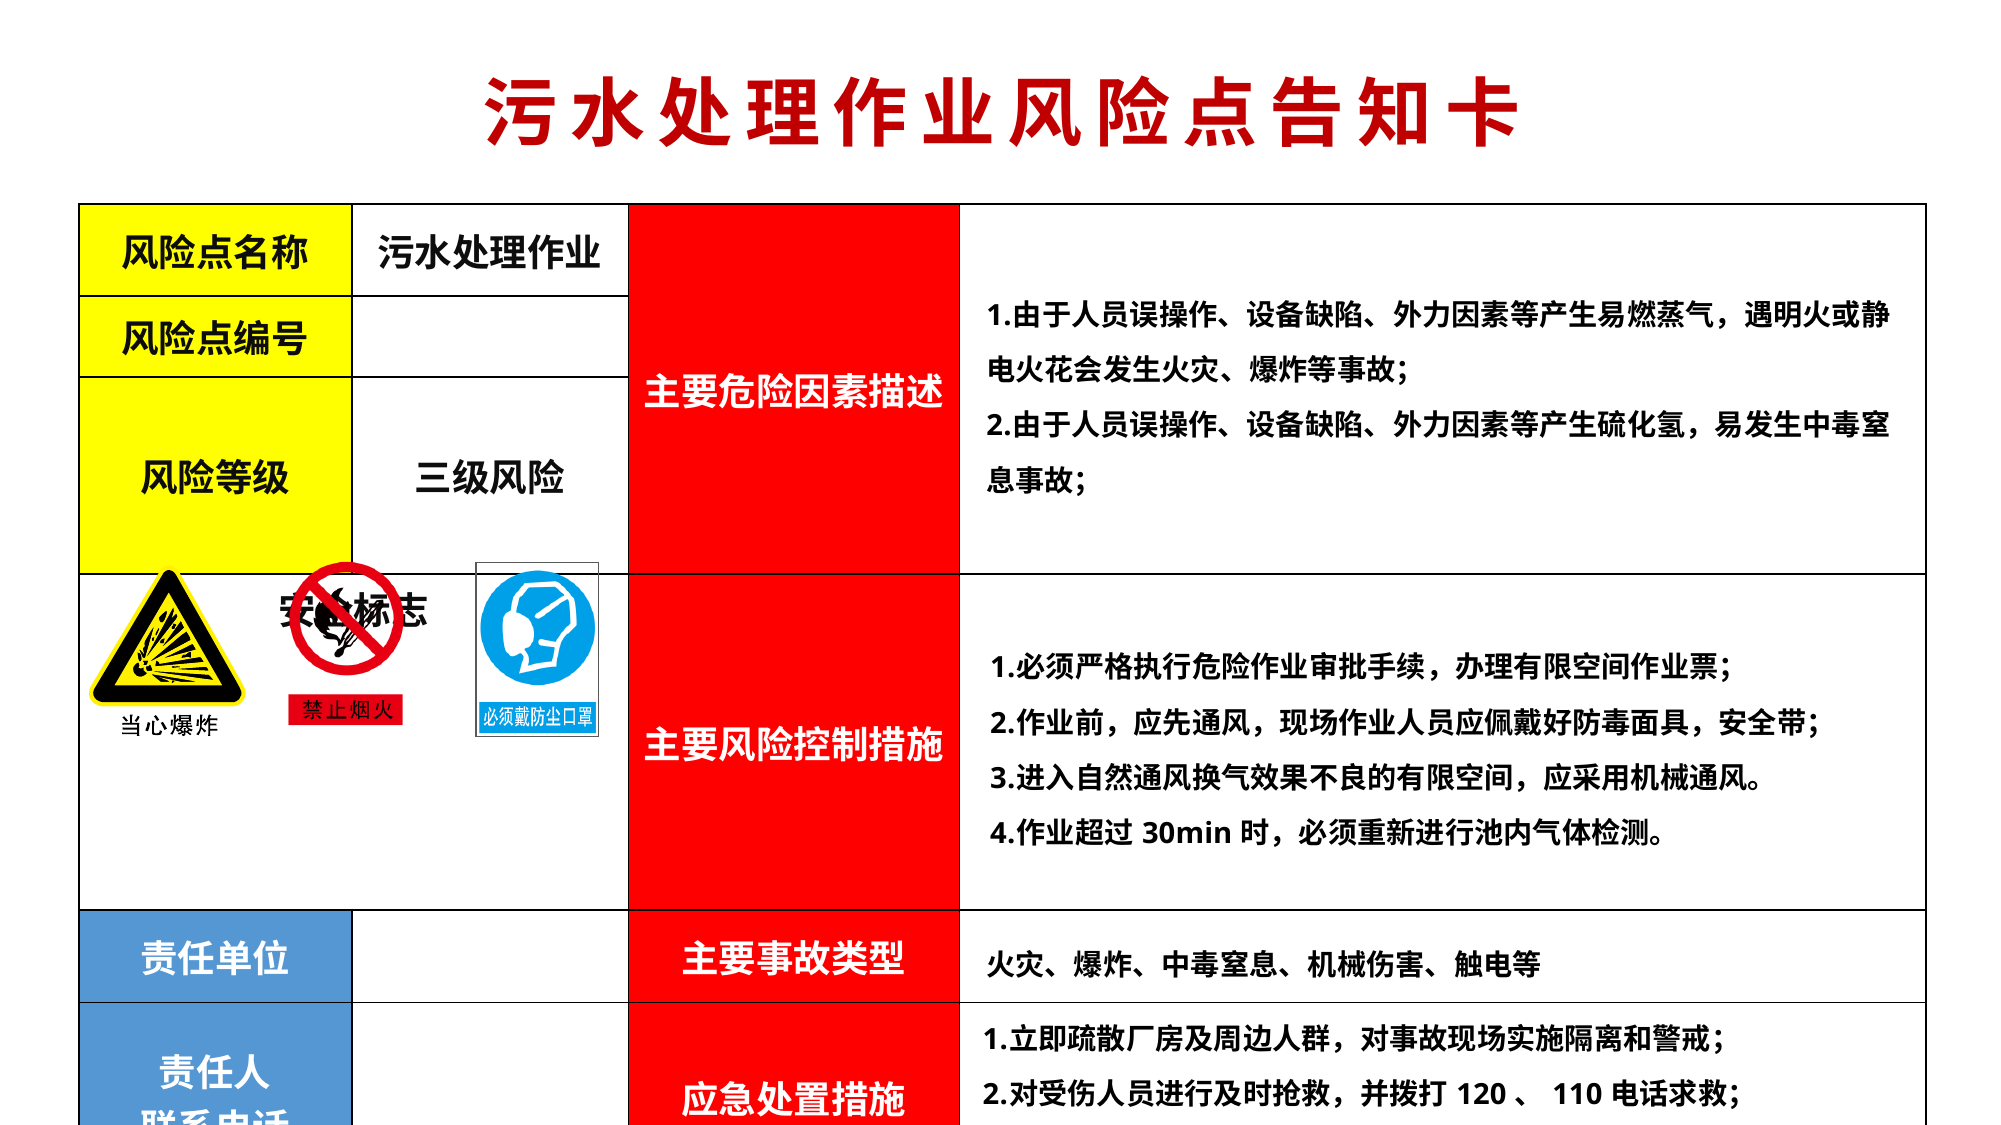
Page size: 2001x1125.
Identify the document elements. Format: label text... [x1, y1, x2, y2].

table_cell 风险点编号 [80, 297, 351, 376]
table_cell 应急处置措施 [629, 1003, 959, 1125]
table_cell [353, 297, 628, 376]
table_cell 火灾、爆炸、中毒窒息、机械伤害、触电等 [960, 911, 1925, 1002]
table_cell 三级风险 [353, 378, 628, 573]
table_cell [353, 911, 628, 1002]
table_header 主要危险因素描述 [629, 205, 959, 573]
table_header 由于人员误操作、设备缺陷、外力因素等产生易燃蒸气，遇明火或静电火花会发生火灾、爆炸等事故； 由于人员误操作、设备缺陷、外力因素等产生硫化氢，易发生中毒窒息事故； [960, 205, 1925, 573]
table_cell 风险等级 [80, 378, 351, 573]
table_cell 主要风险控制措施 [629, 575, 959, 909]
table_cell 主要事故类型 [629, 911, 959, 1002]
table_header 风险点名称 [80, 205, 351, 295]
table_cell 立即疏散厂房及周边人群，对事故现场实施隔离和警戒； 对受伤人员进行及时抢救，并拨打120、110电话求救； 现场发现事故人员立即根据企业制订的《生产安全事故应急救援预案》规定的流程向企业相关管理人员进行事故报告。 [960, 1003, 1925, 1125]
table_header 污水处理作业 [353, 205, 628, 295]
picture [278, 556, 411, 731]
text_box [475, 562, 599, 739]
table_cell 必须严格执行危险作业审批手续，办理有限空间作业票； 作业前，应先通风，现场作业人员应佩戴好防毒面具，安全带； 进入自然通风换气效果不良的有限空间，应采用机械通风。 作业超过30min时，必须重新进行池内气体检测。 [960, 575, 1925, 909]
text_box 污水处理作业风险点告知卡 [350, 58, 1653, 164]
table_cell 安全标志 [80, 575, 628, 909]
table_cell [353, 1003, 628, 1125]
table_cell 责任人 联系电话 [80, 1003, 351, 1125]
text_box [89, 565, 246, 737]
table_cell 责任单位 [80, 911, 351, 1002]
